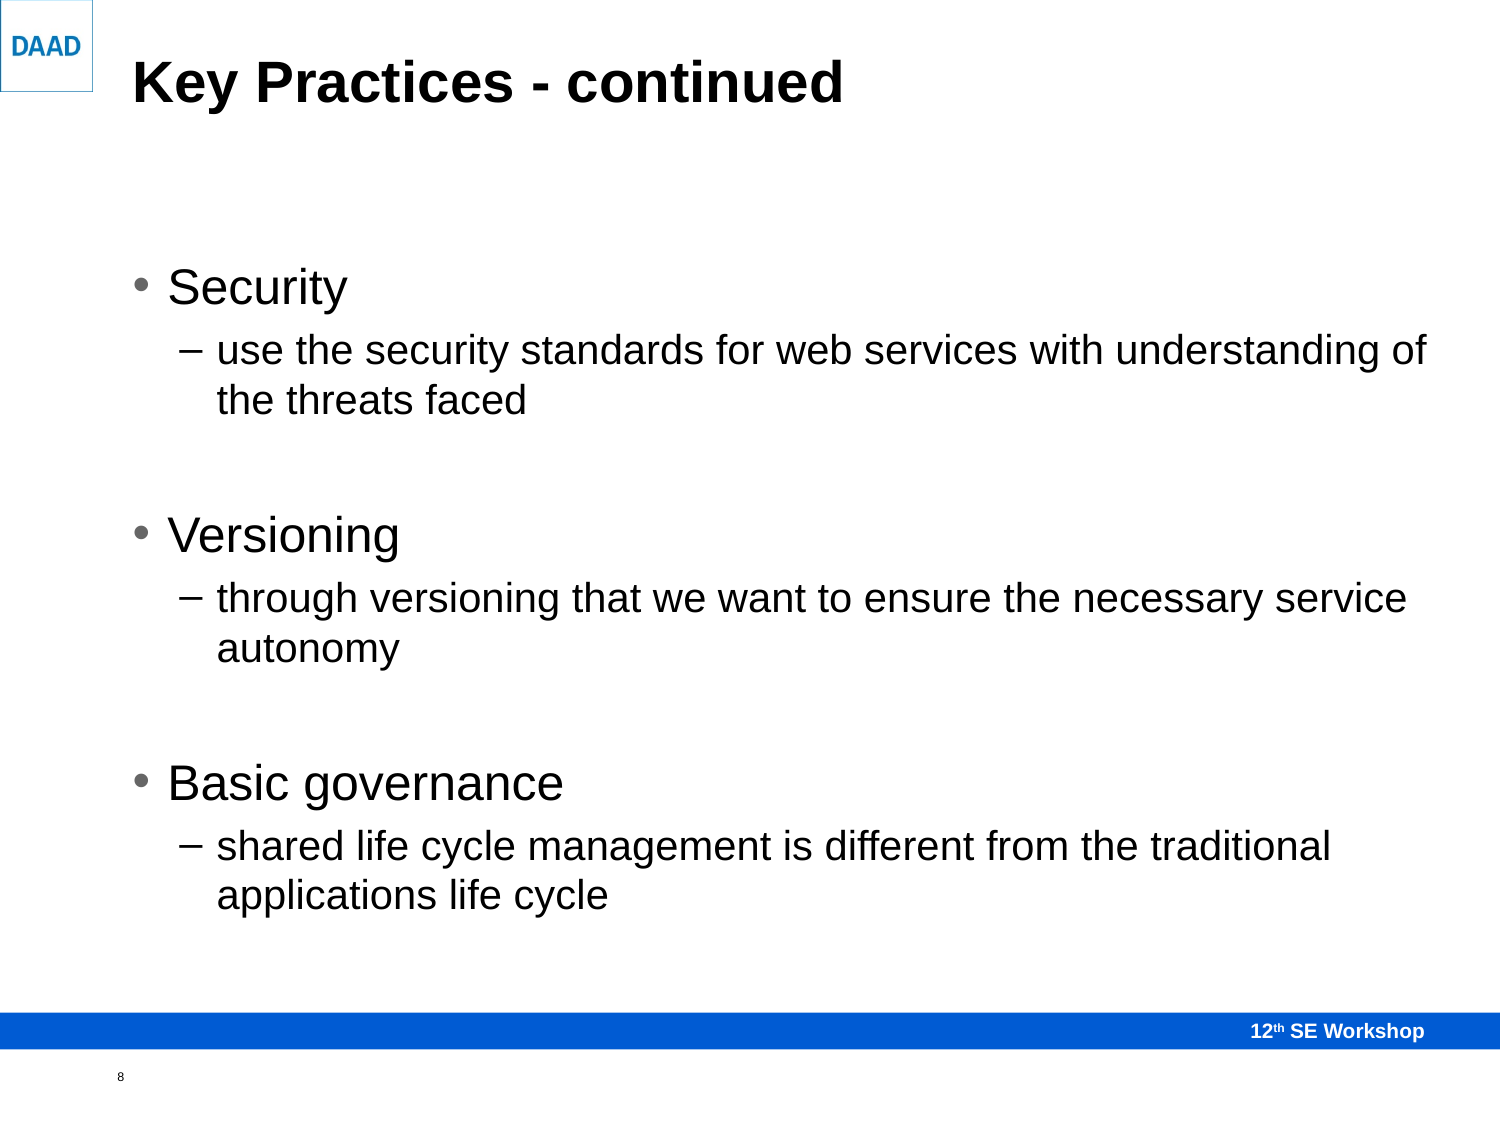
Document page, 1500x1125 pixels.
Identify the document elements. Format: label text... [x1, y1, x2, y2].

title Key Practices - continued [132, 43, 1467, 139]
picture [0, 0, 93, 92]
list Security use the security standards for web services with understanding of the threats faced Versioning through versioning that we want to ensure the necessary service autonomy Basic governance shared life cycle management is different from the traditional applications life cycle [132, 254, 1431, 976]
